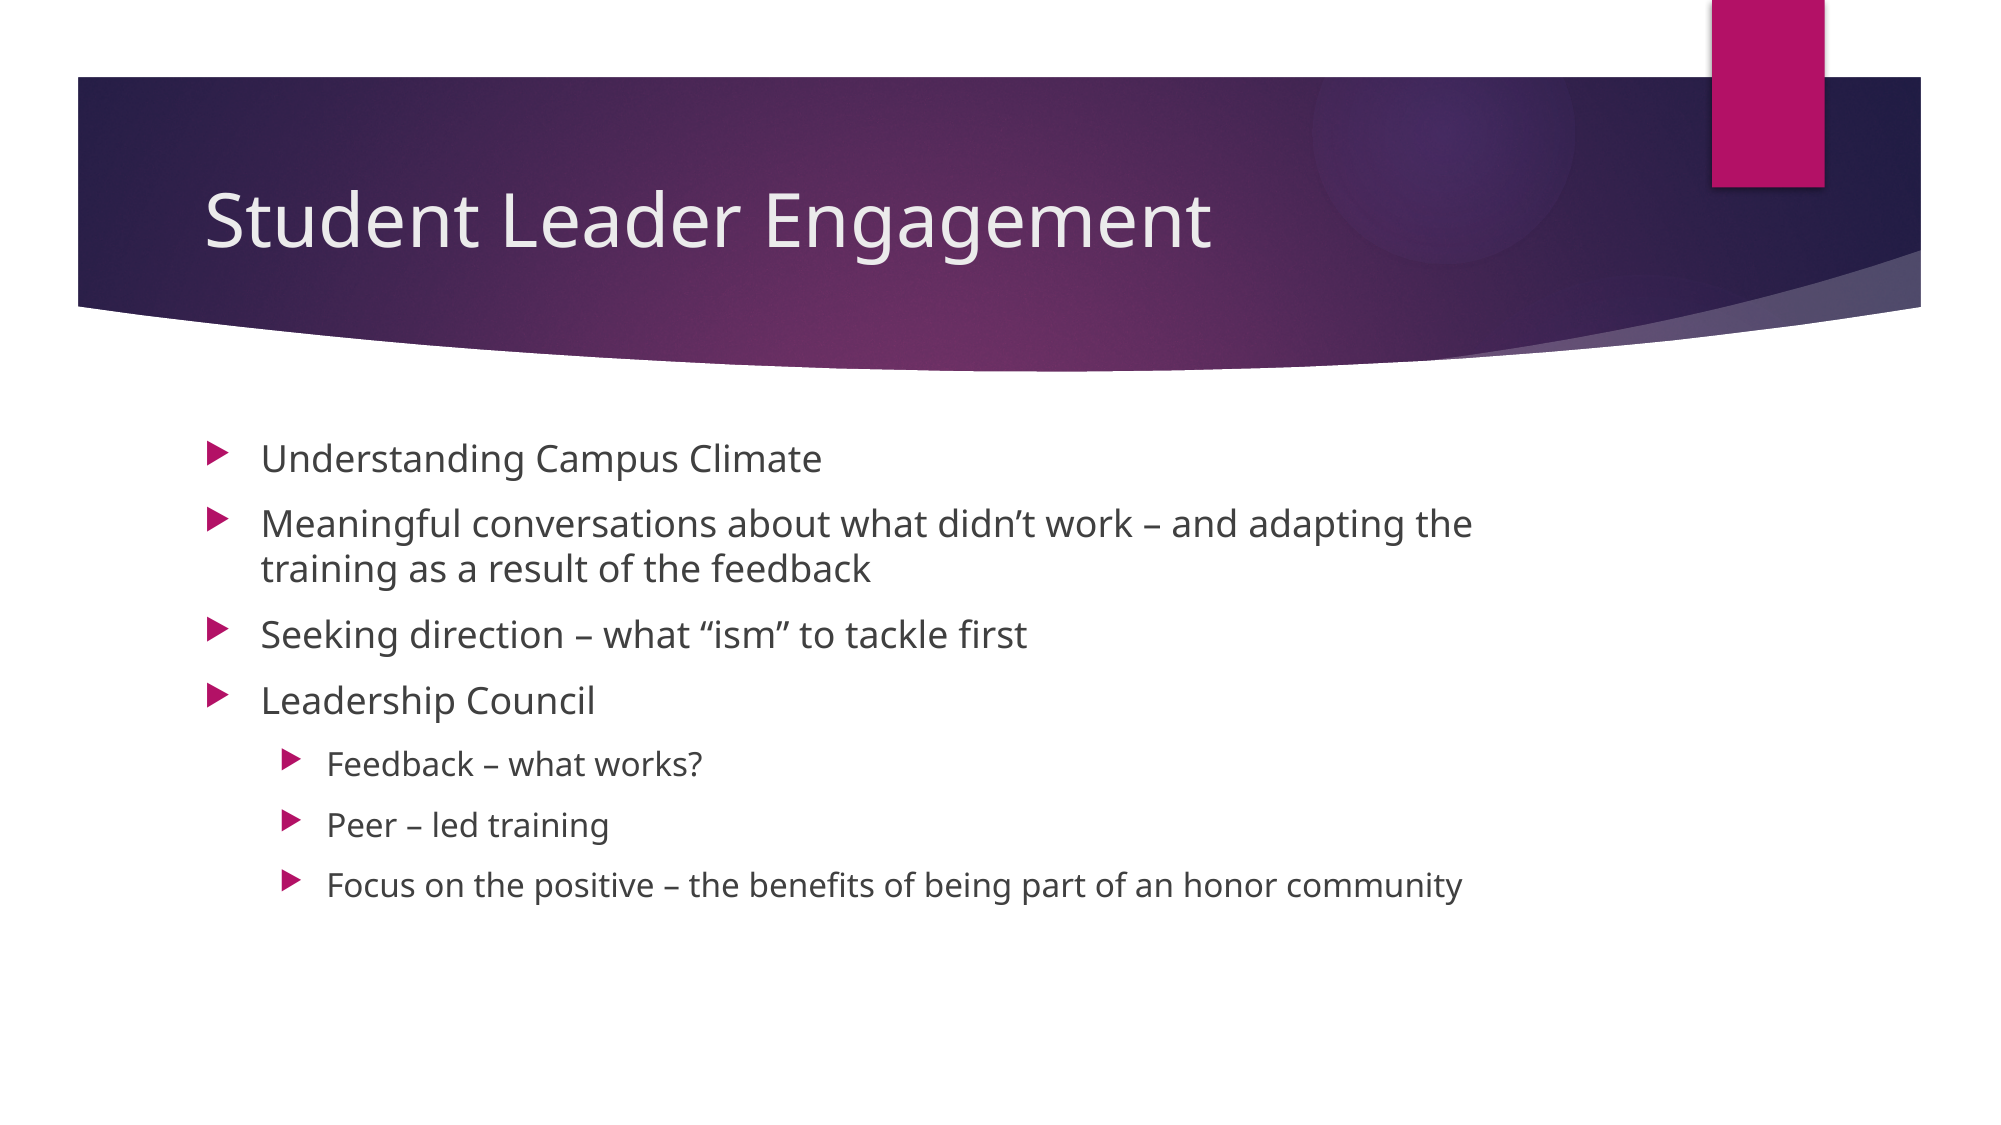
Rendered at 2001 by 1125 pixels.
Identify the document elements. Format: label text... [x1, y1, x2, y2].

title Student Leader Engagement [189, 159, 1627, 276]
list Understanding Campus Climate Meaningful conversations about what didn’t work – and adapting the training as a result of the feedback Seeking direction – what “ism” to tackle first Leadership Council Feedback – what works? Peer – led training Focus on the positive – the benefits of being part of an honor community [189, 427, 1638, 988]
